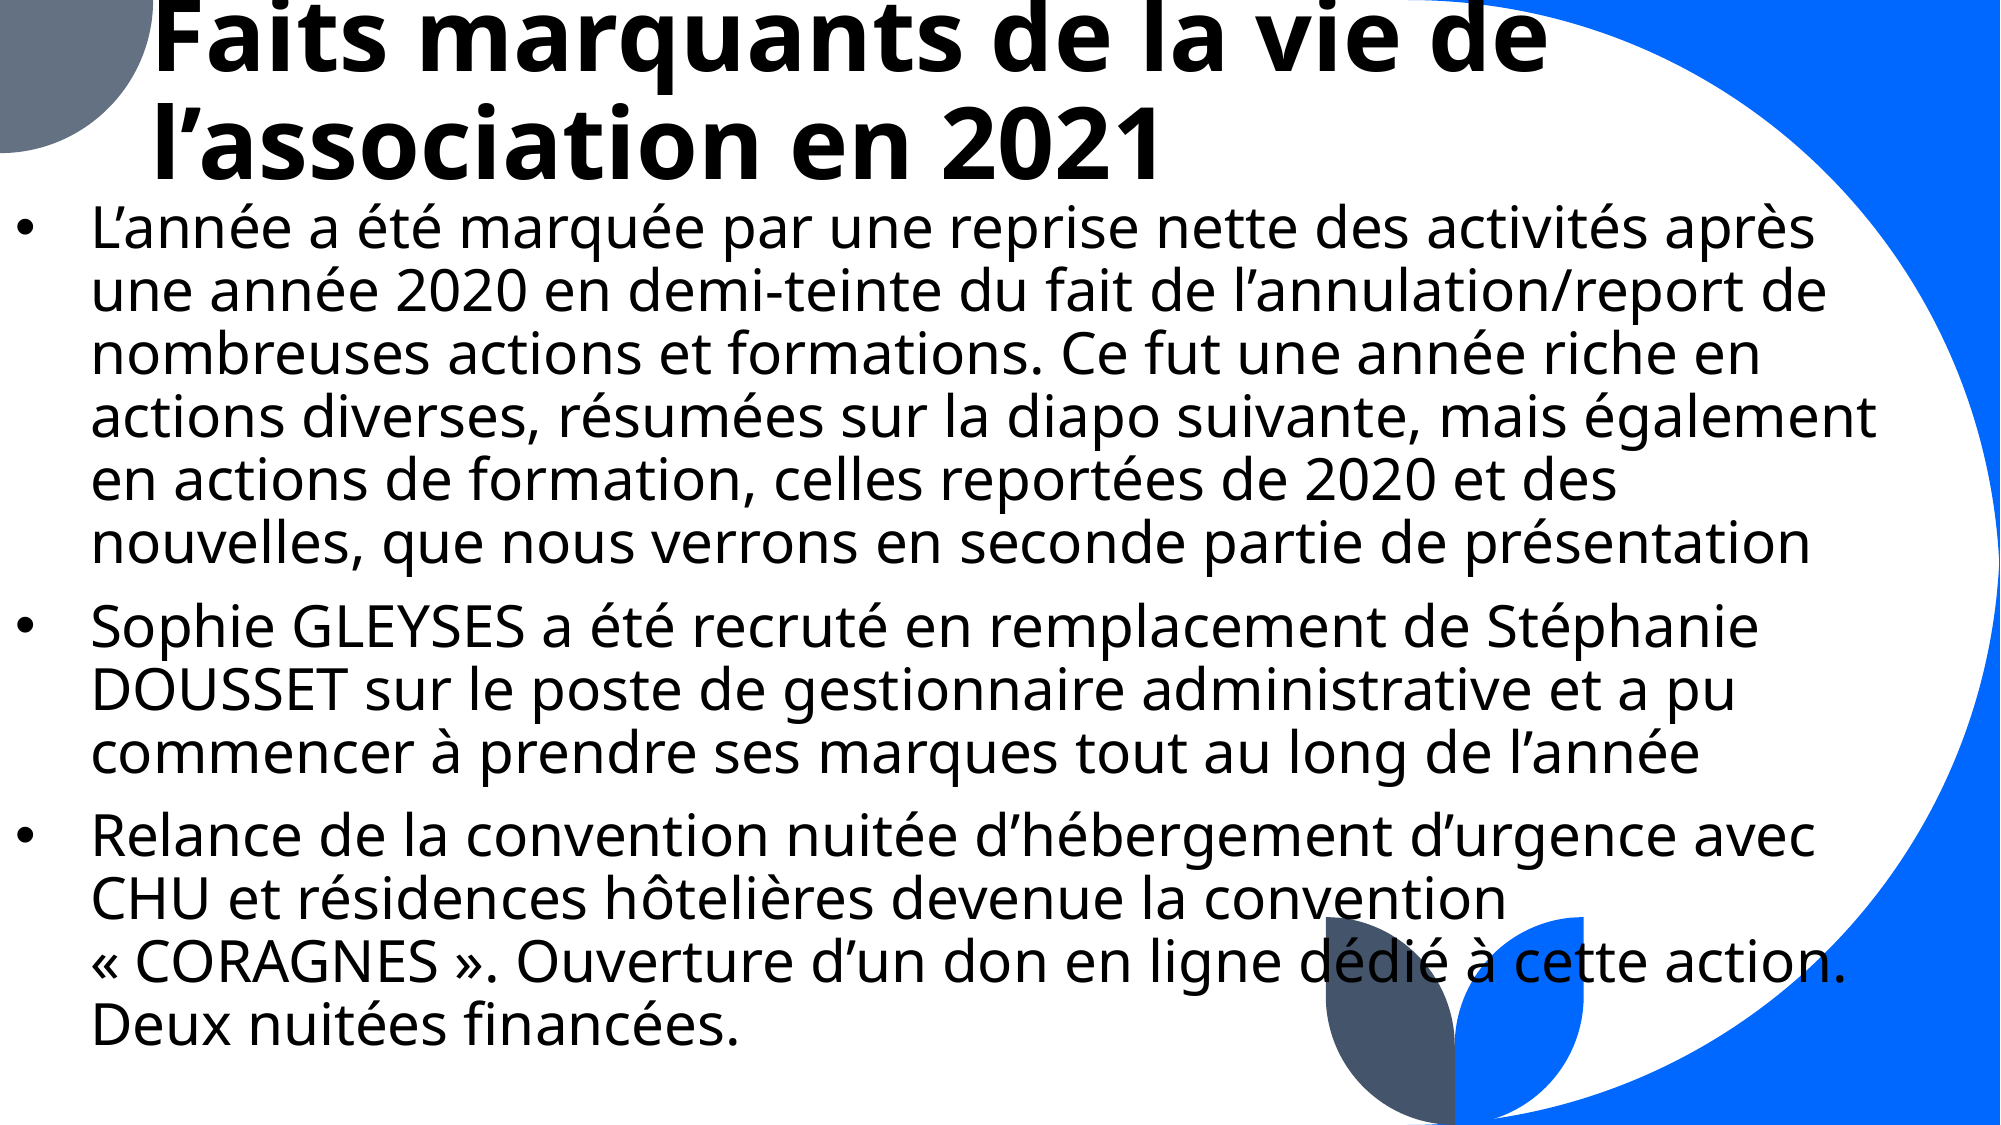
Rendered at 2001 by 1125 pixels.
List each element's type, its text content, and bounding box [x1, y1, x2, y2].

title Faits marquants de la vie de l’association en 2021 [135, 39, 1781, 190]
list L’année a été marquée par une reprise nette des activités après une année 2020 en demi-teinte du fait de l’annulation/report de nombreuses actions et formations. Ce fut une année riche en actions diverses, résumées sur la diapo suivante, mais également en actions de formation, celles reportées de 2020 et des nouvelles, que nous verrons en seconde partie de présentation Sophie GLEYSES a été recruté en remplacement de Stéphanie DOUSSET sur le poste de gestionnaire administrative et a pu commencer à prendre ses marques tout au long de l’année Relance de la convention nuitée d’hébergement d’urgence avec CHU et résidences hôtelières devenue la convention « CORAGNES ». Ouverture d’un don en ligne dédié à cette action. Deux nuitées financées. [0, 190, 1894, 1102]
